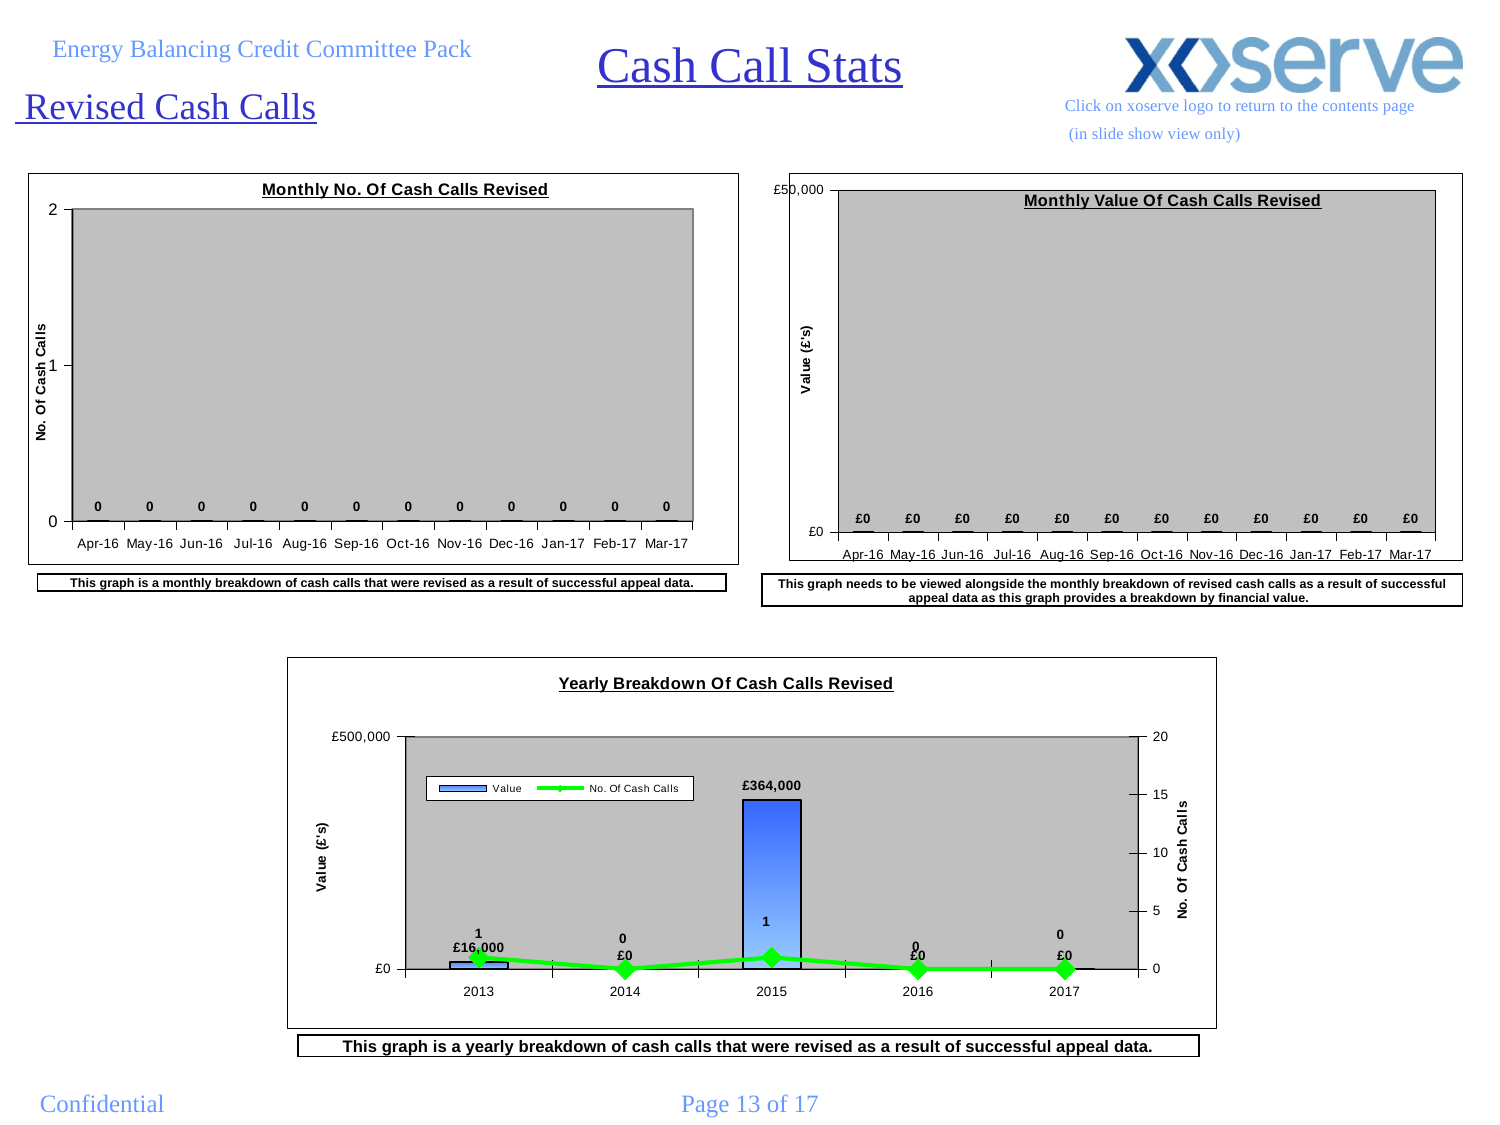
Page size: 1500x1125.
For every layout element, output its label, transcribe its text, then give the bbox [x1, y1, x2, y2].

text_box Revised Cash Calls [0, 74, 550, 135]
text_box Click on xoserve logo to return to the contents page (in slide show view only) [1049, 87, 1500, 151]
table_header This graph needs to be viewed alongside the monthly breakdown of revised cash calls as a result of successful appeal data as this graph provides a breakdown by financial value. [763, 575, 1462, 605]
text_box Energy Balancing Credit Committee Pack [37, 24, 500, 70]
table_header This graph is a monthly breakdown of cash calls that were revised as a result of successful appeal data. [38, 575, 725, 590]
picture [1124, 37, 1463, 93]
text_box Page 13 of 17 [606, 1079, 894, 1125]
chart [27, 172, 739, 565]
chart [773, 172, 1463, 563]
text_box Cash Call Stats [500, 24, 1000, 100]
text_box Confidential [24, 1079, 363, 1125]
table_header This graph is a yearly breakdown of cash calls that were revised as a result of successful appeal data. [299, 1037, 1198, 1056]
chart [286, 656, 1217, 1029]
